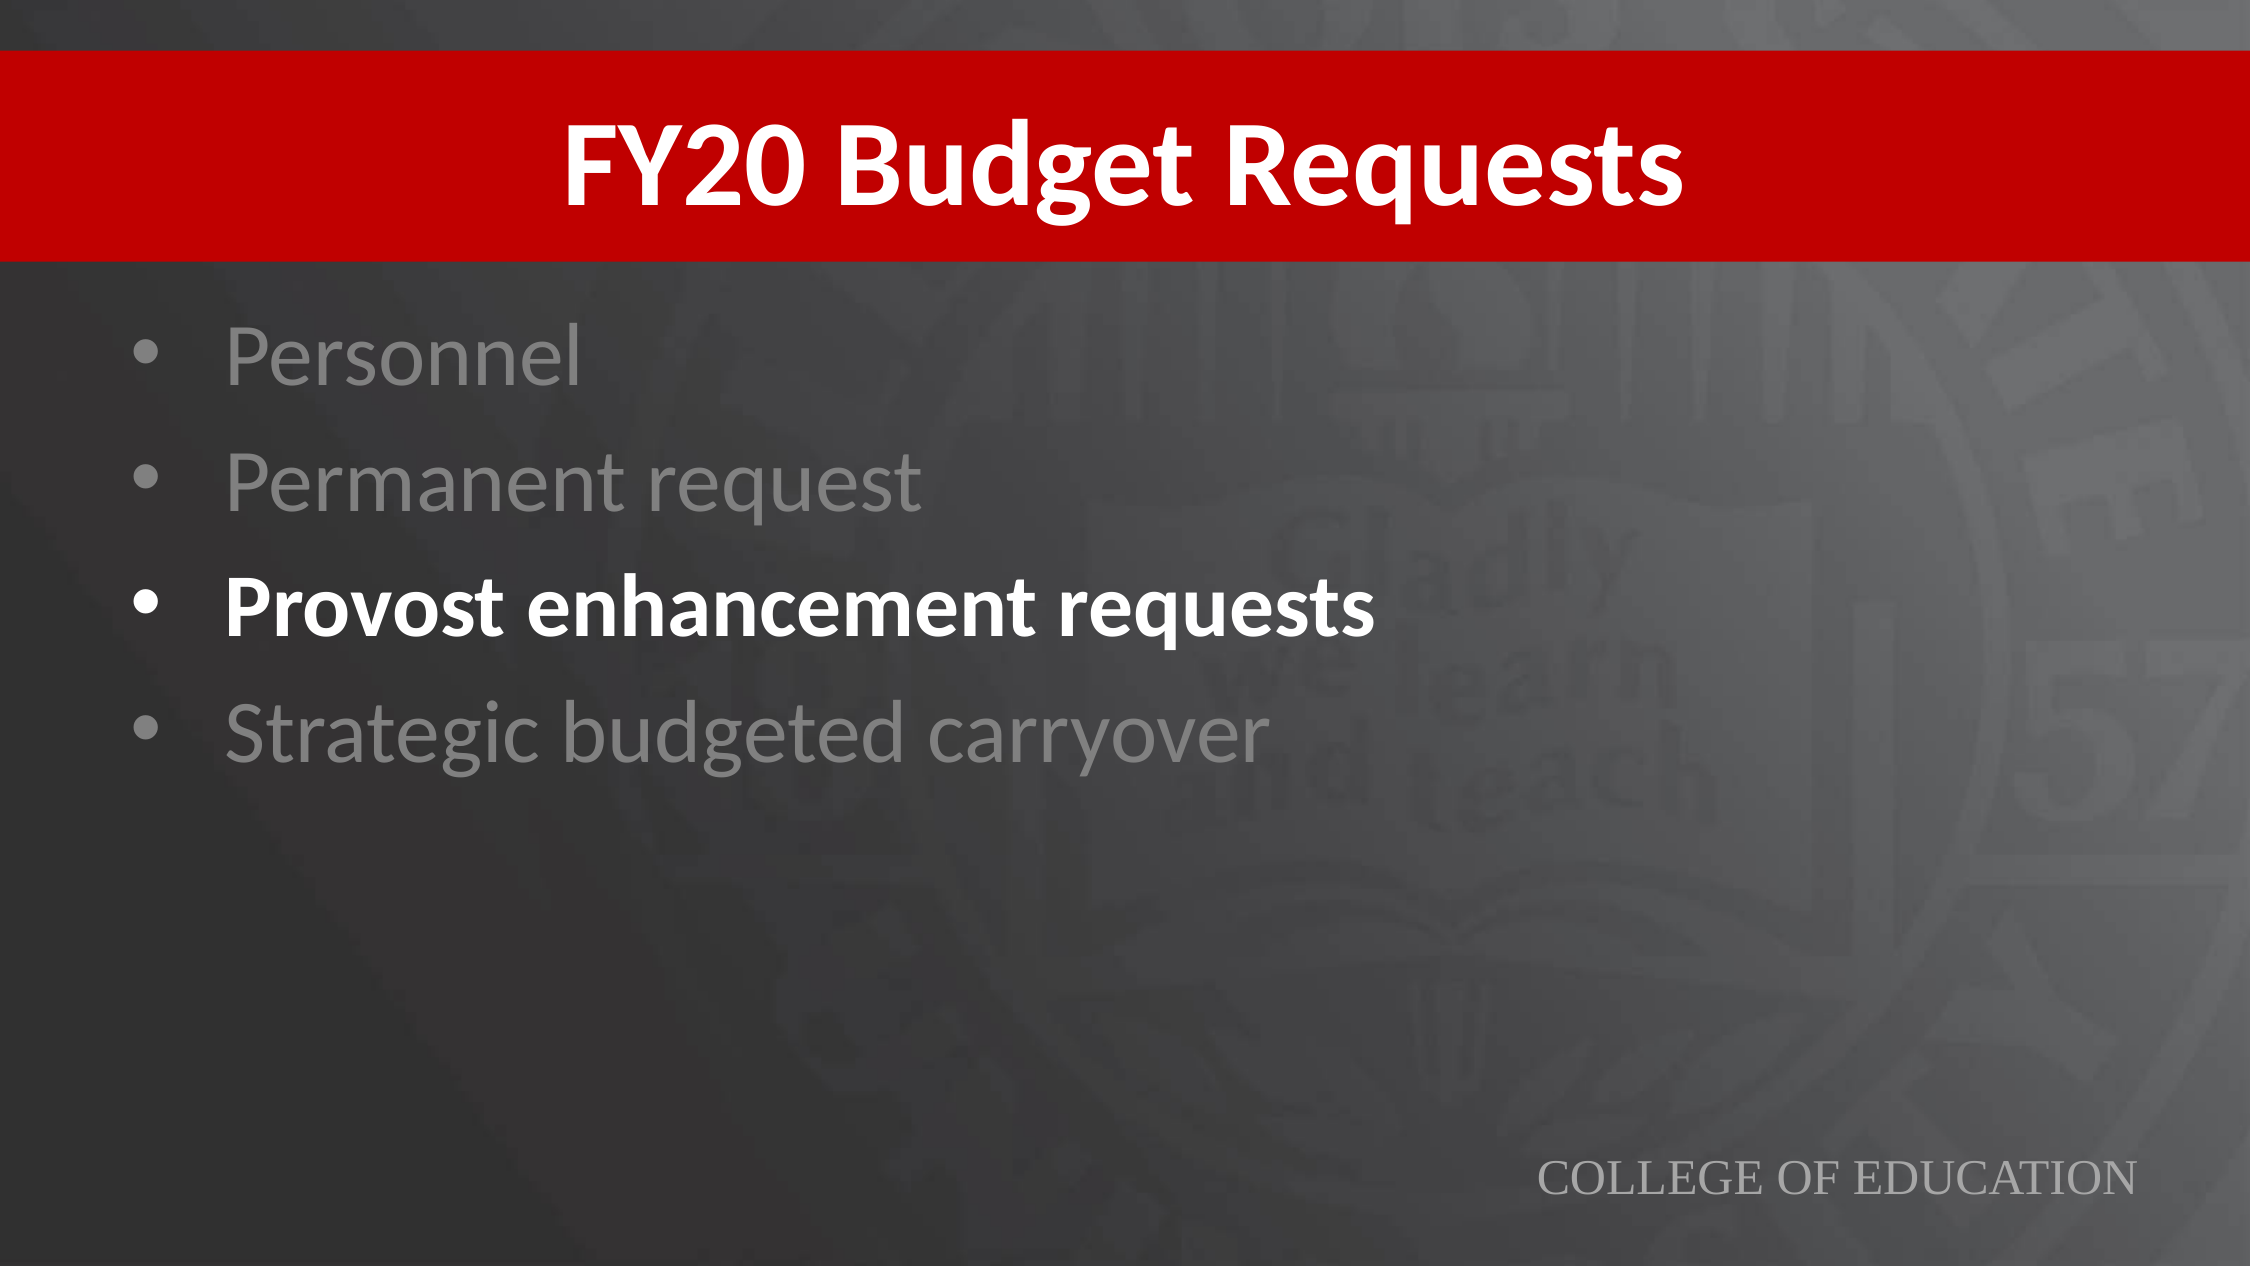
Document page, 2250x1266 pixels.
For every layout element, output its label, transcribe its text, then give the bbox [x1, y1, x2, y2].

title FY20 Budget Requests [0, 50, 2250, 262]
picture [0, 0, 2250, 50]
list Personnel Permanent request Provost enhancement requests Strategic budgeted carryover [110, 286, 2136, 958]
picture [0, 262, 2250, 1266]
